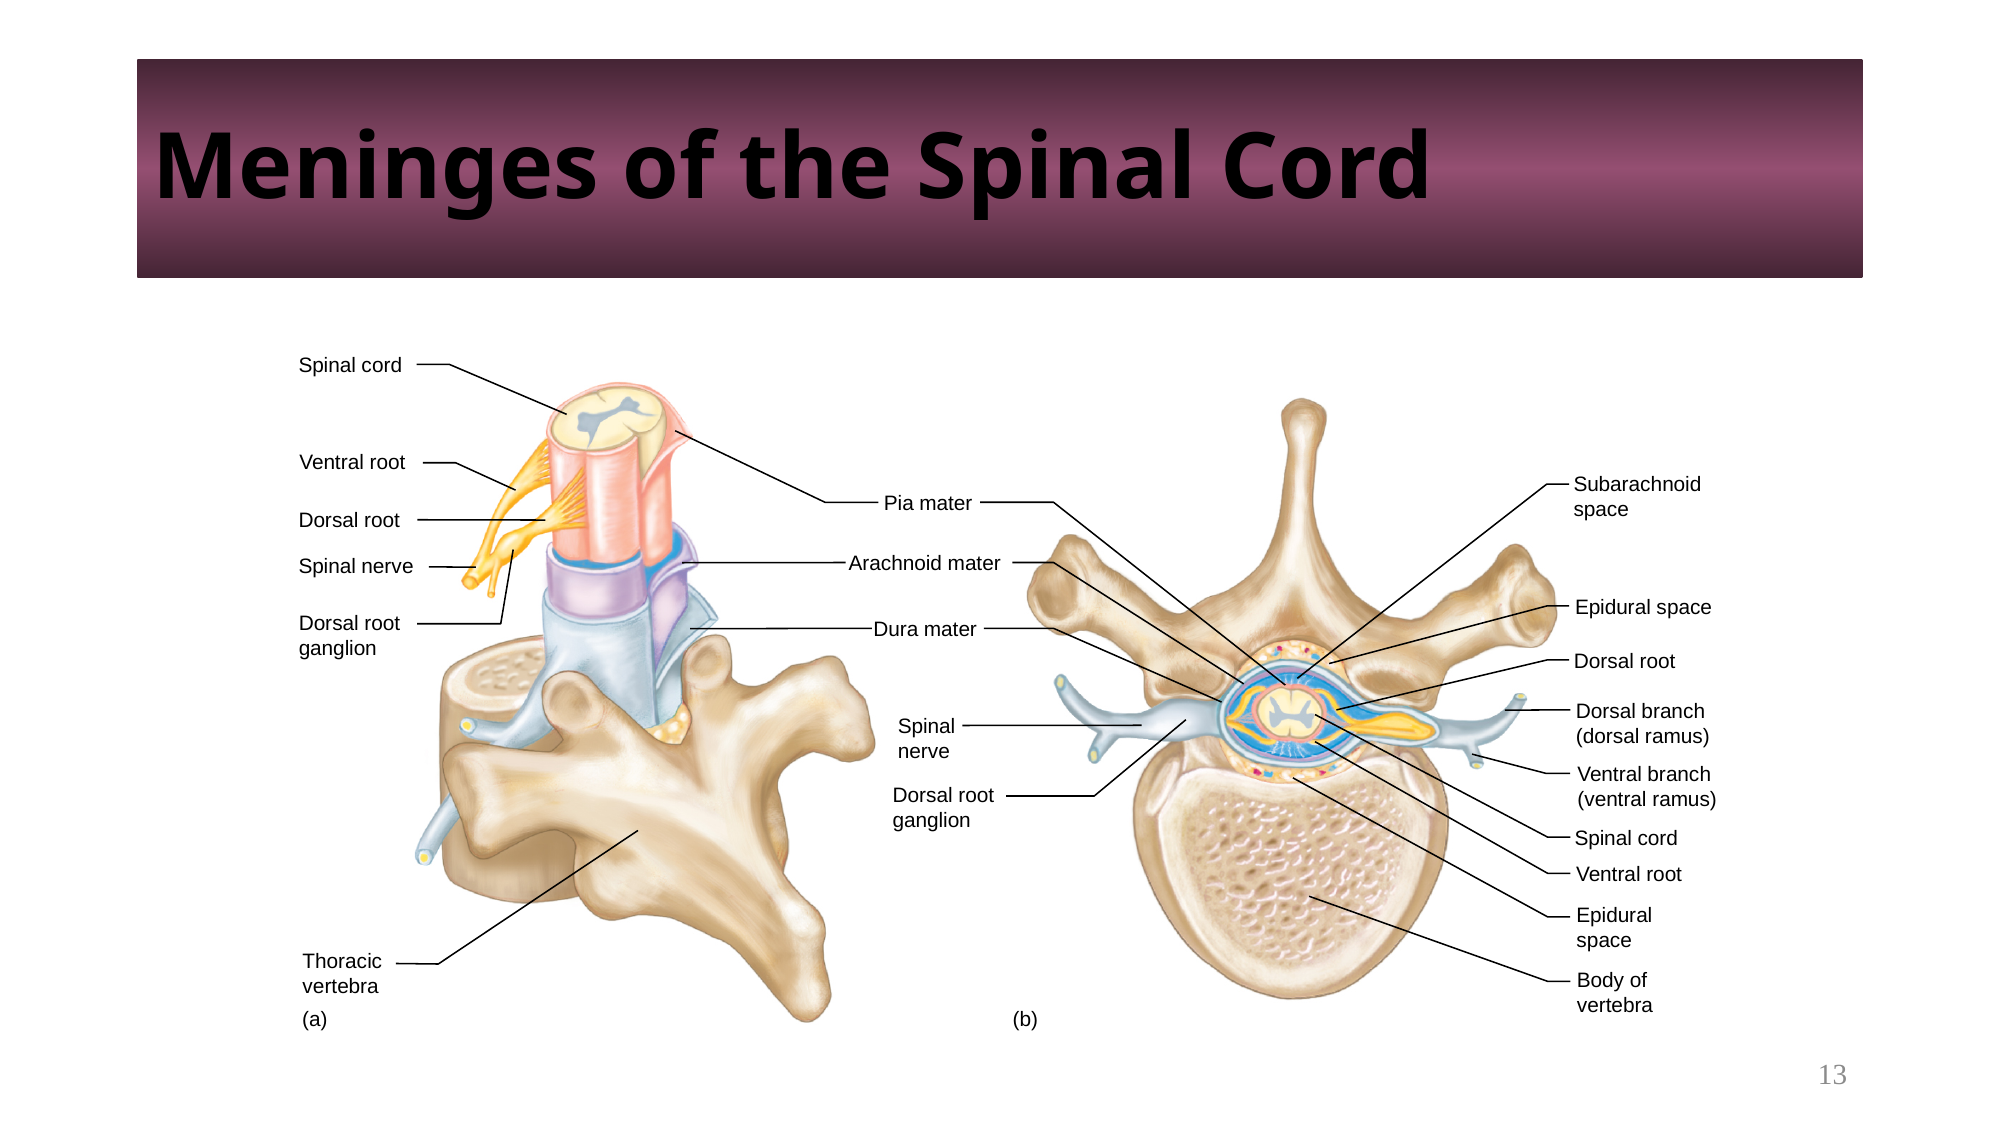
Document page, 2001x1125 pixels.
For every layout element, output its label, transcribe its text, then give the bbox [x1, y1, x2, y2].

text_box Body of vertebra [1576, 966, 1669, 1017]
text_box Dorsal branch (dorsal ramus) [1575, 698, 1725, 749]
text_box Spinal cord [1574, 825, 1679, 851]
title Meninges of the Spinal Cord [137, 59, 1863, 278]
text_box (a) [302, 1005, 328, 1031]
text_box Spinal nerve [298, 552, 412, 578]
text_box [416, 364, 484, 379]
text_box [1560, 868, 1571, 874]
text_box [1560, 832, 1571, 838]
text_box [1560, 978, 1571, 982]
text_box Dorsal root [298, 506, 401, 532]
text_box [1560, 484, 1570, 491]
text_box Epidural space [1576, 901, 1668, 952]
text_box [398, 954, 412, 964]
text_box Spinal cord [298, 351, 403, 377]
text_box Ventral branch (ventral ramus) [1577, 760, 1732, 811]
text_box Dorsal root ganglion [298, 609, 412, 660]
text_box [1560, 605, 1570, 609]
text_box Dorsal root [1573, 647, 1676, 673]
text_box Ventral root [299, 448, 412, 474]
text_box Ventral root [1576, 860, 1698, 886]
text_box Subarachnoid space [1573, 471, 1717, 522]
text_box Epidural space [1574, 593, 1713, 619]
picture [412, 379, 1560, 1025]
slide_number 13 [1412, 1042, 1863, 1103]
text_box (b) [1012, 1025, 1039, 1031]
text_box [1560, 911, 1571, 917]
text_box Thoracic vertebra [302, 947, 398, 998]
